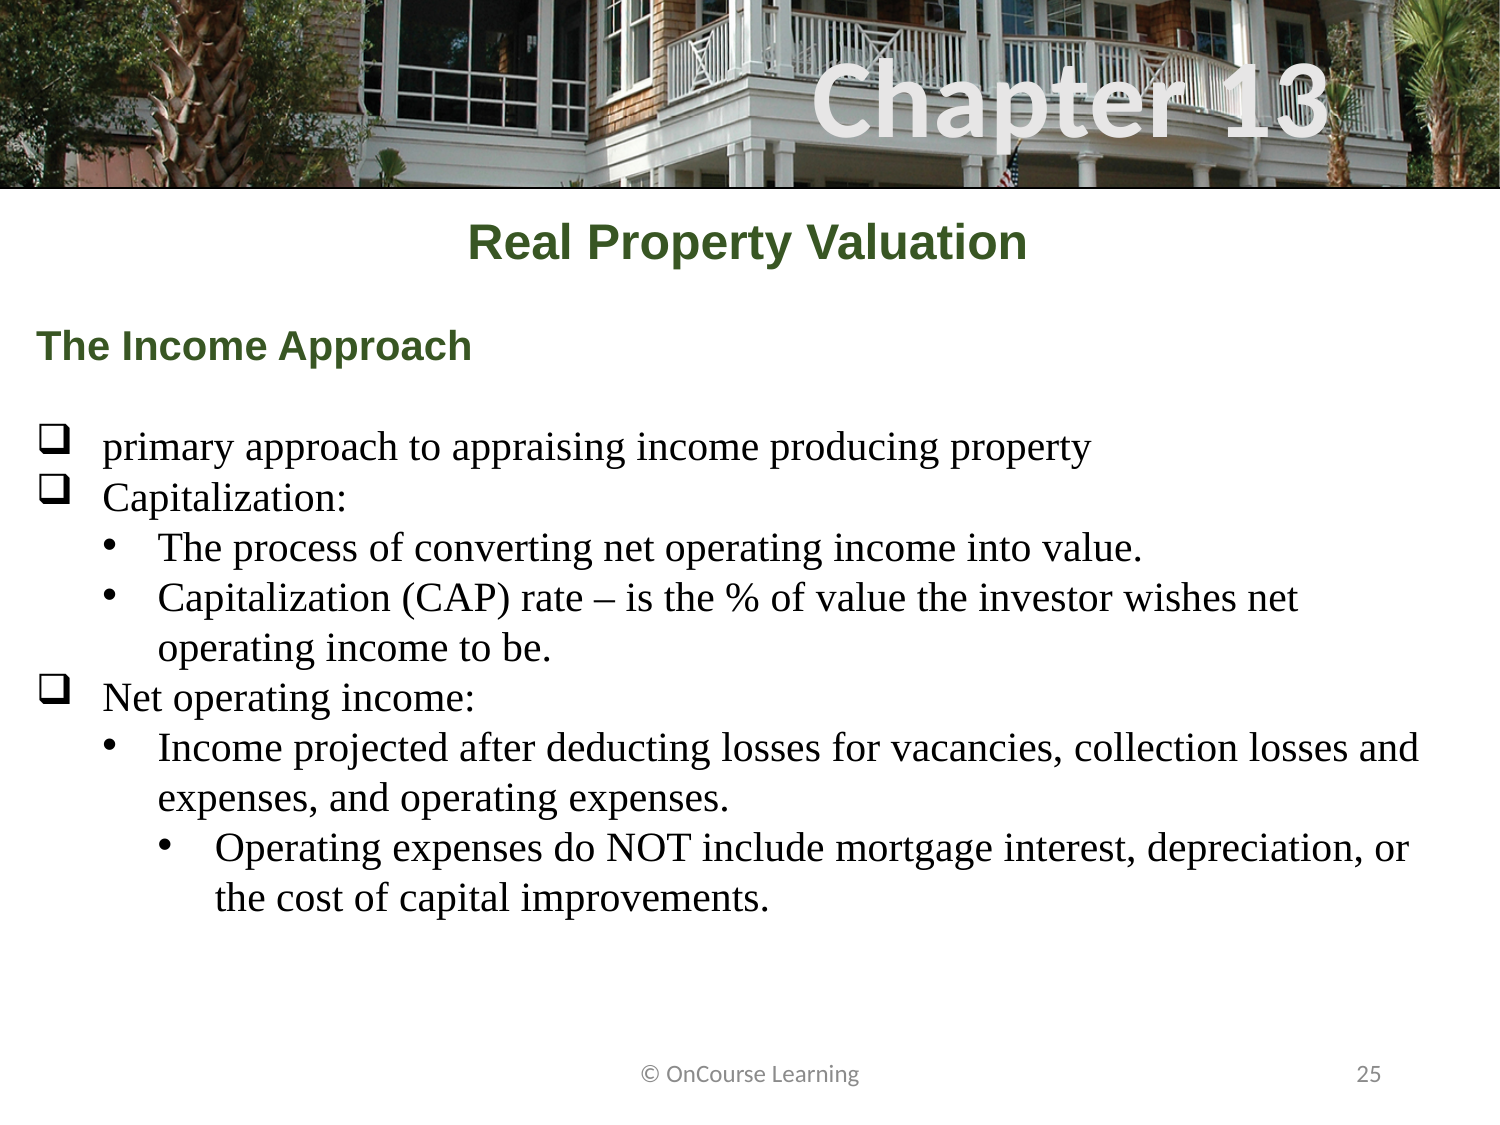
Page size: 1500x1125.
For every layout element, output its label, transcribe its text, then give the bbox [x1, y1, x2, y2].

slide_number 25 [1059, 1042, 1397, 1103]
text_box Real Property Valuation The Income Approach primary approach to appraising income producing property Capitalization: The process of converting net operating income into value. Capitalization (CAP) rate – is the % of value the investor wishes net operating income to be. Net operating income: Income projected after deducting losses for vacancies, collection losses and expenses, and operating expenses. Operating expenses do NOT include mortgage interest, depreciation, or the cost of capital improvements. [21, 201, 1475, 927]
picture [0, 0, 1500, 188]
footer © OnCourse Learning [496, 1042, 1004, 1103]
